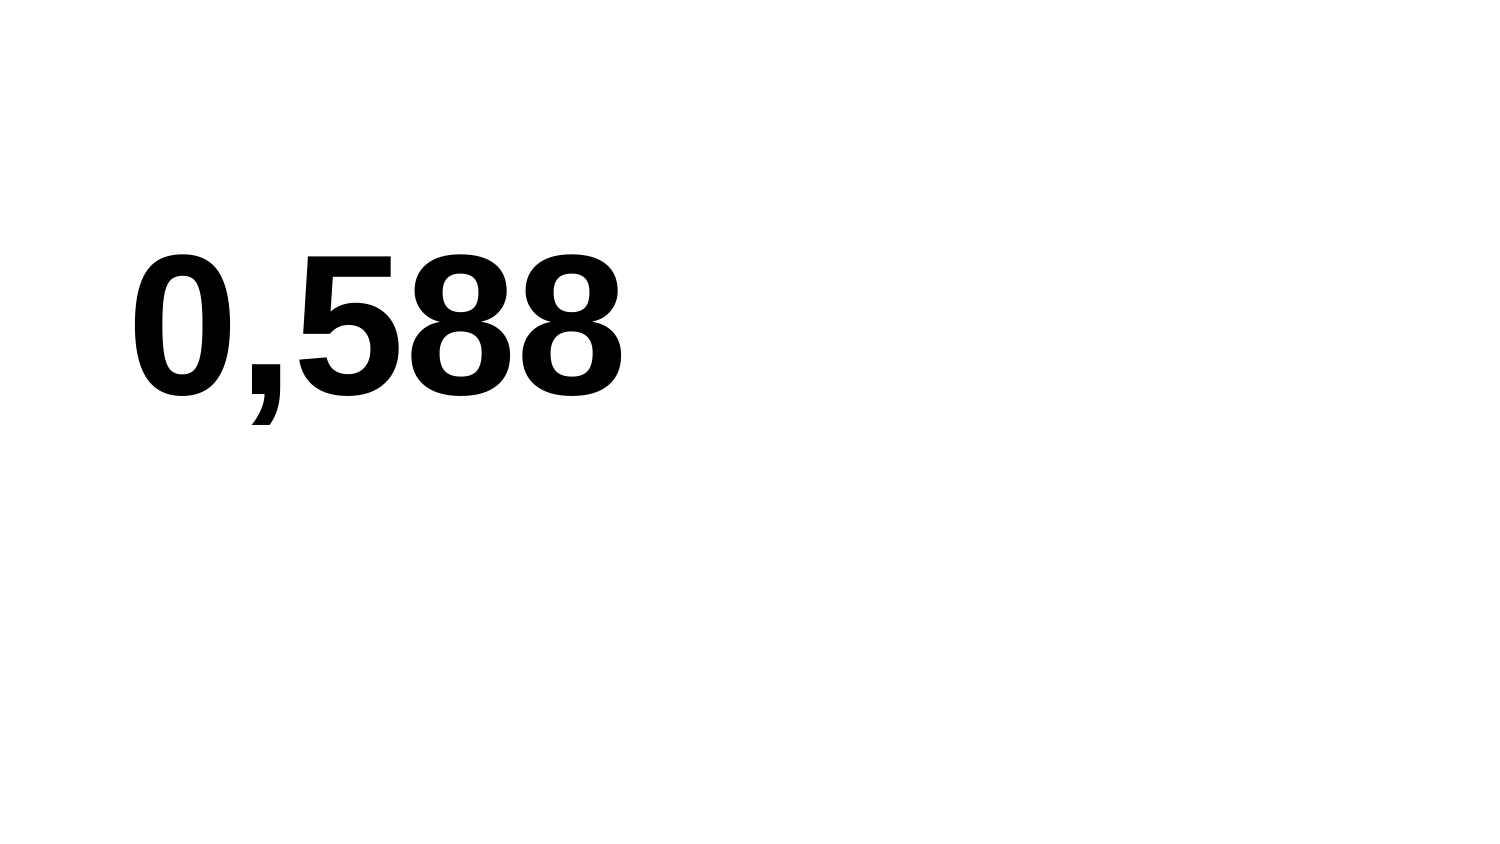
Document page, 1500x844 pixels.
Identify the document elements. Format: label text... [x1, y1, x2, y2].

text_box 0,588 [112, 259, 1388, 450]
